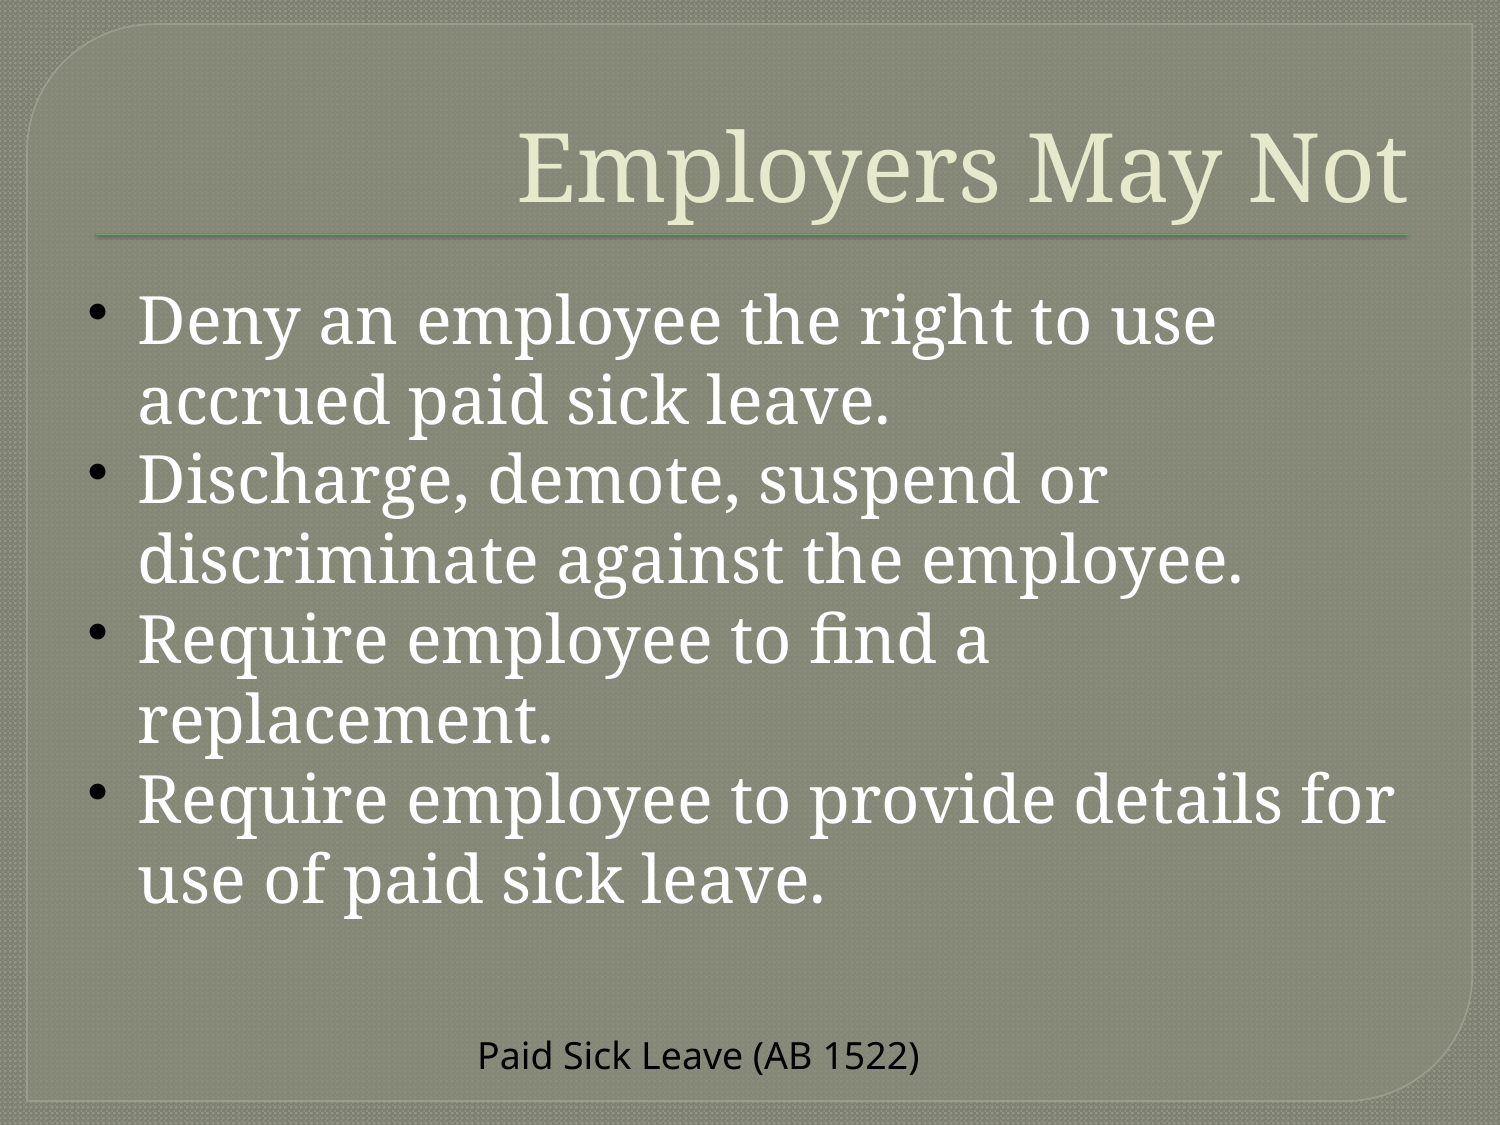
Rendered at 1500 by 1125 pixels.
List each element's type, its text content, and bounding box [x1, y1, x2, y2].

text_box Paid Sick Leave (AB 1522) [462, 1024, 935, 1085]
list Deny an employee the right to use accrued paid sick leave. Discharge, demote, suspend or discriminate against the employee. Require employee to find a replacement. Require employee to provide details for use of paid sick leave. [75, 270, 1425, 1013]
title Employers May Not [75, 41, 1425, 230]
